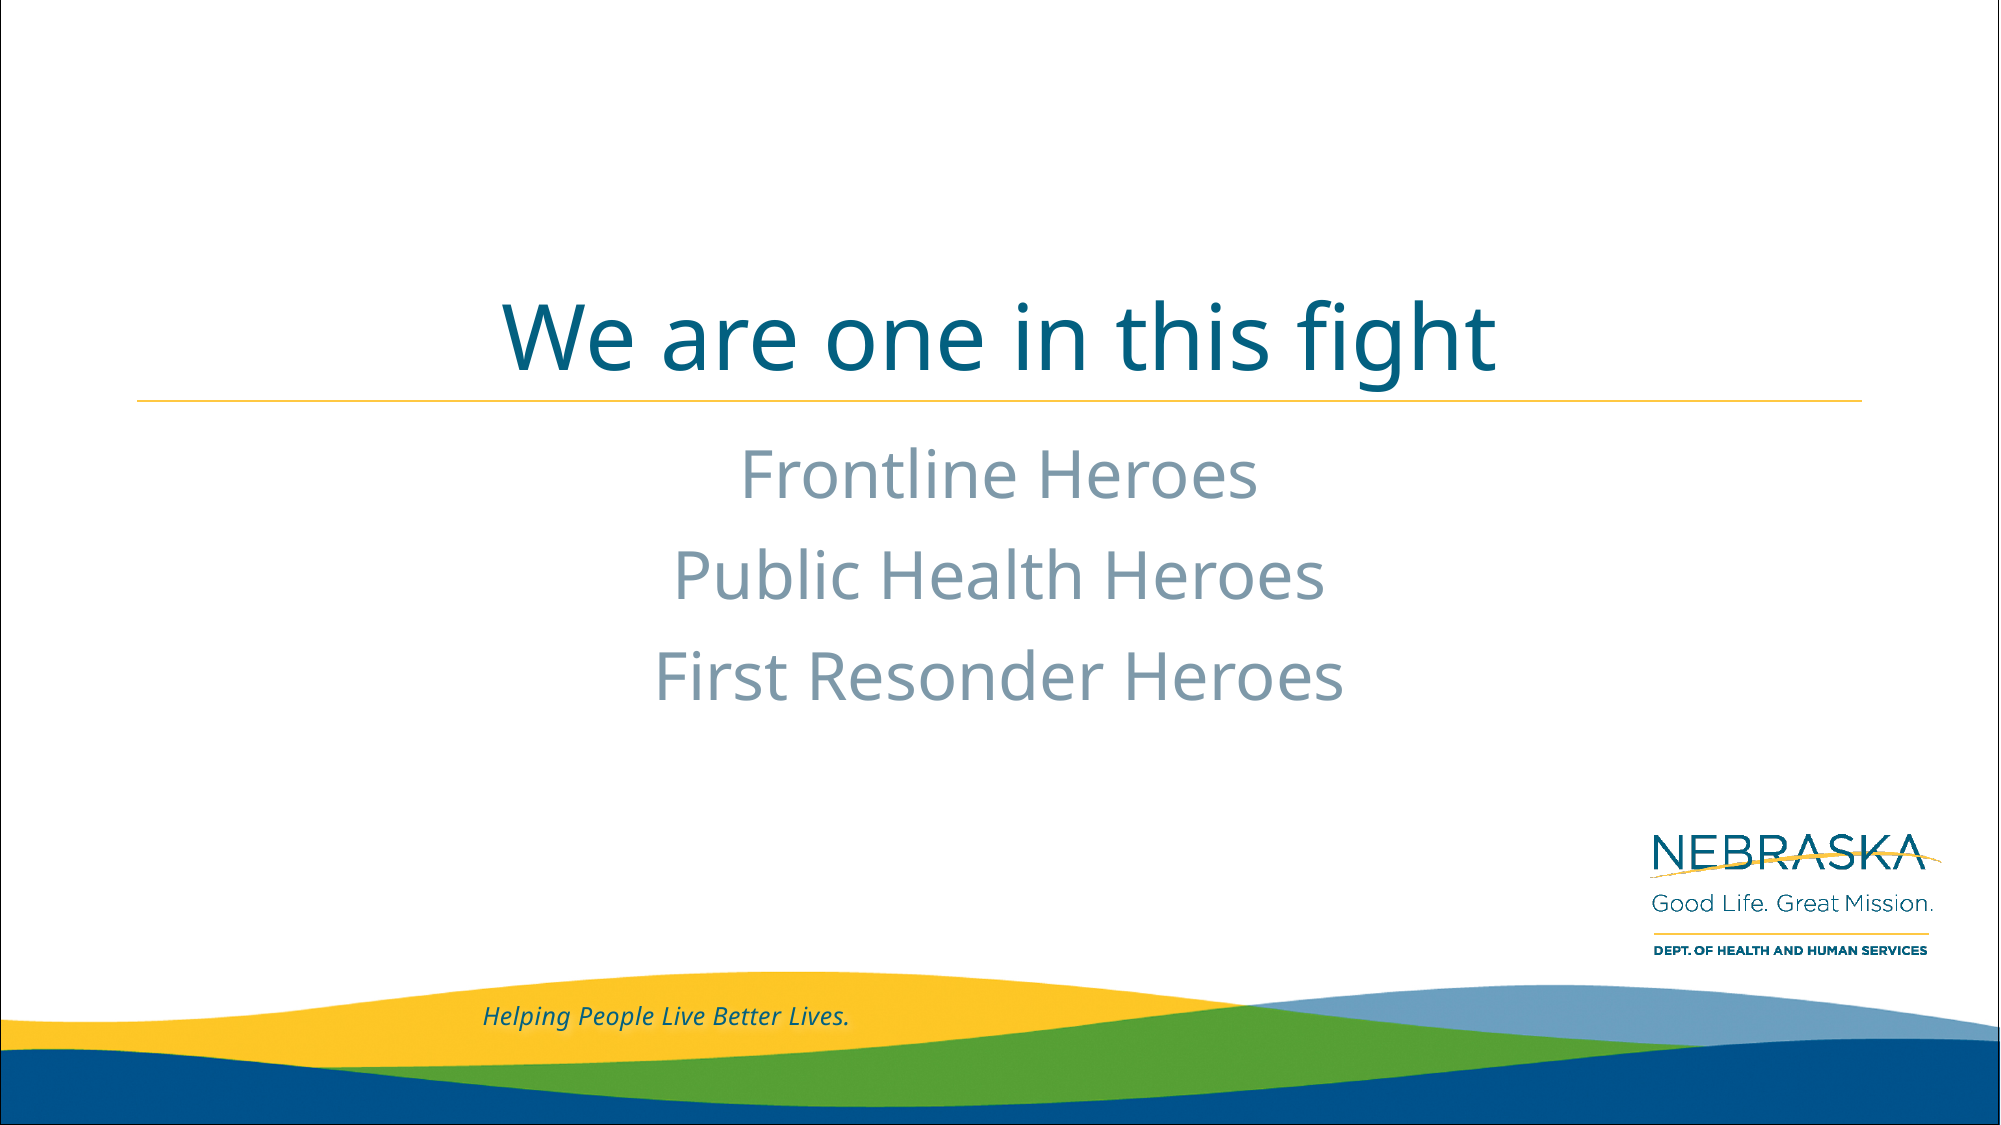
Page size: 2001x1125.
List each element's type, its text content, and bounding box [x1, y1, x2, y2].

picture [1, 0, 1998, 1124]
title We are one in this fight [137, 1, 1863, 398]
list Frontline Heroes Public Health Heroes First Resonder Heroes [137, 424, 1863, 741]
